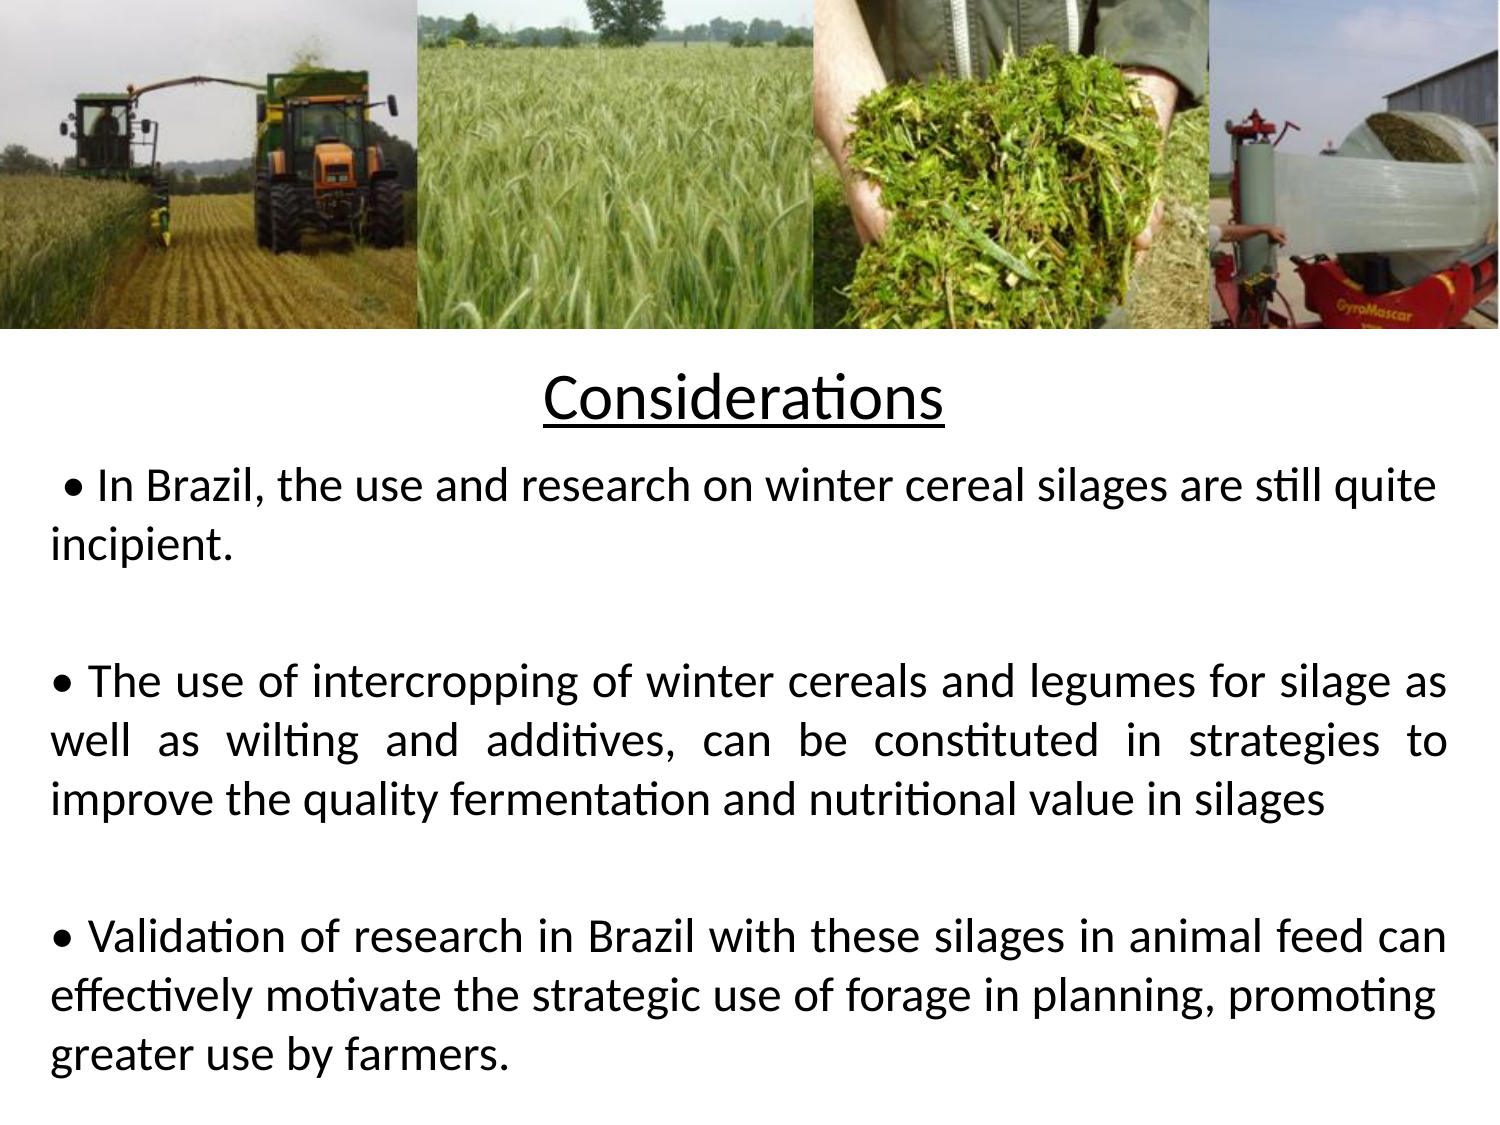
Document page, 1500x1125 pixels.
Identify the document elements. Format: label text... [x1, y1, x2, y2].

title Considerations [46, 339, 1442, 445]
picture [0, 0, 1500, 329]
text_box [35, 456, 1442, 952]
subtitle • In Brazil, the use and research on winter cereal silages are still quite incipient. • The use of intercropping of winter cereals and legumes for silage as well as wilting and additives, can be constituted in strategies to improve the quality fermentation and nutritional value in silages • Validation of research in Brazil with these silages in animal feed can effectively motivate the strategic use of forage in planning, promoting greater use by farmers. [35, 445, 1465, 1090]
